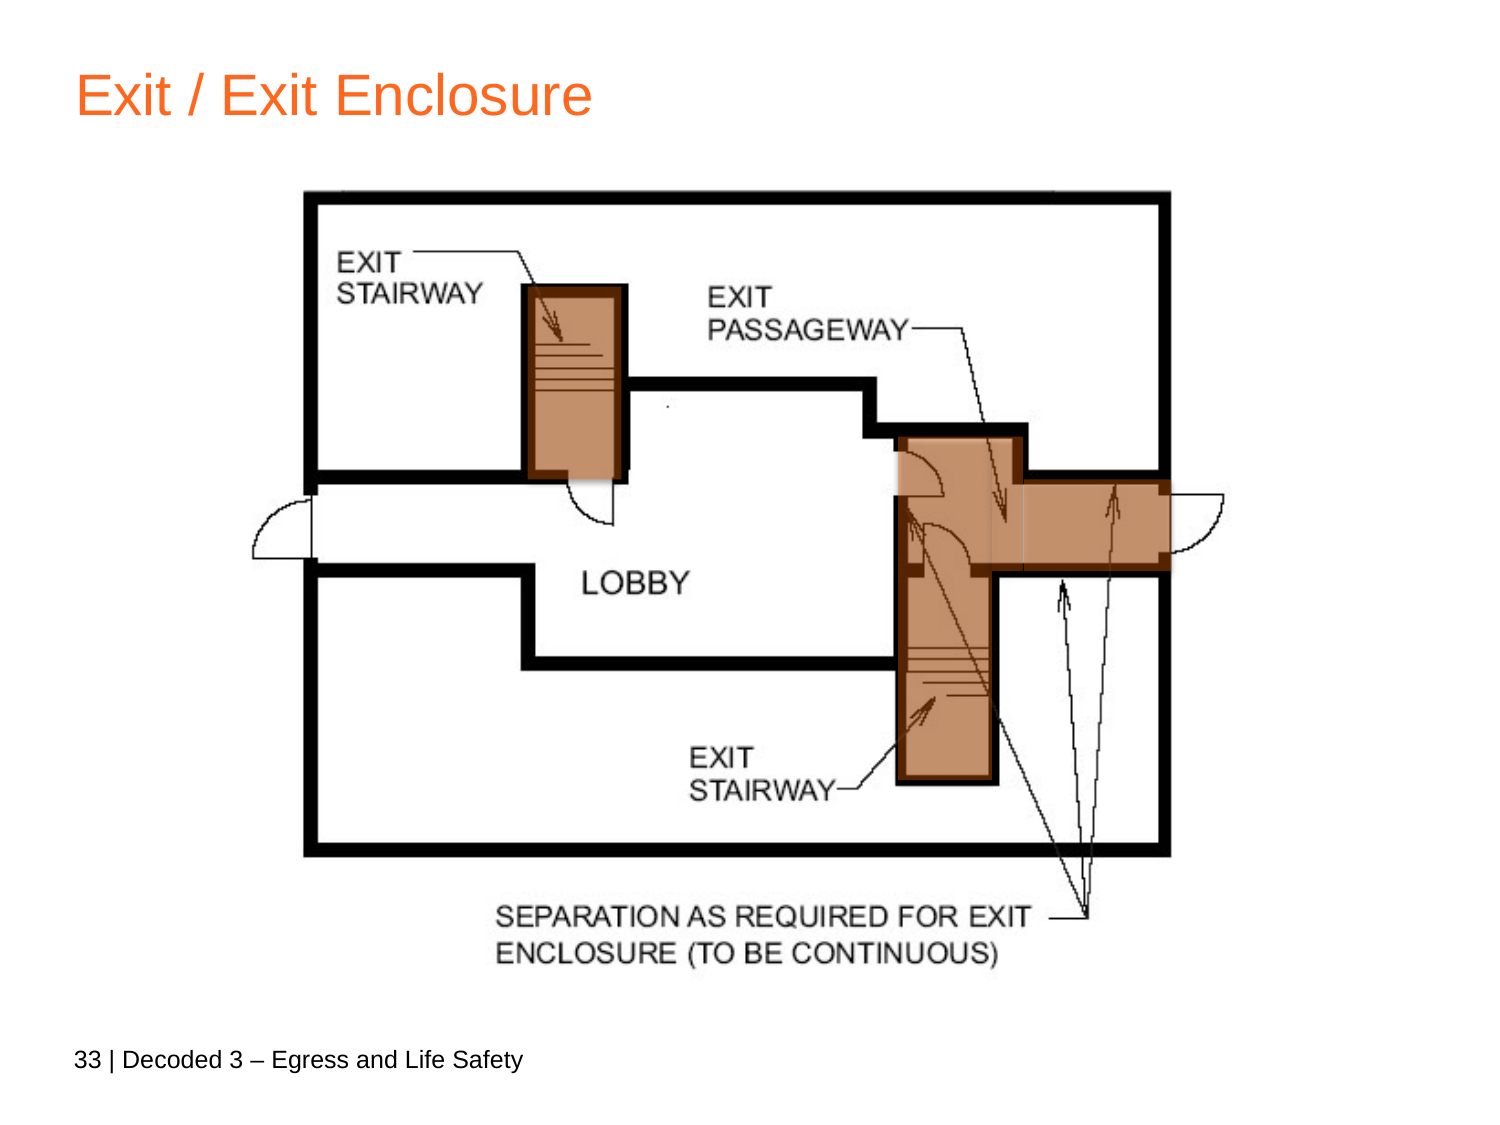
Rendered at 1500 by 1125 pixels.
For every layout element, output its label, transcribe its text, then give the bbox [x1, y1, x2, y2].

picture [238, 176, 1241, 982]
title Exit / Exit Enclosure [75, 49, 1425, 237]
